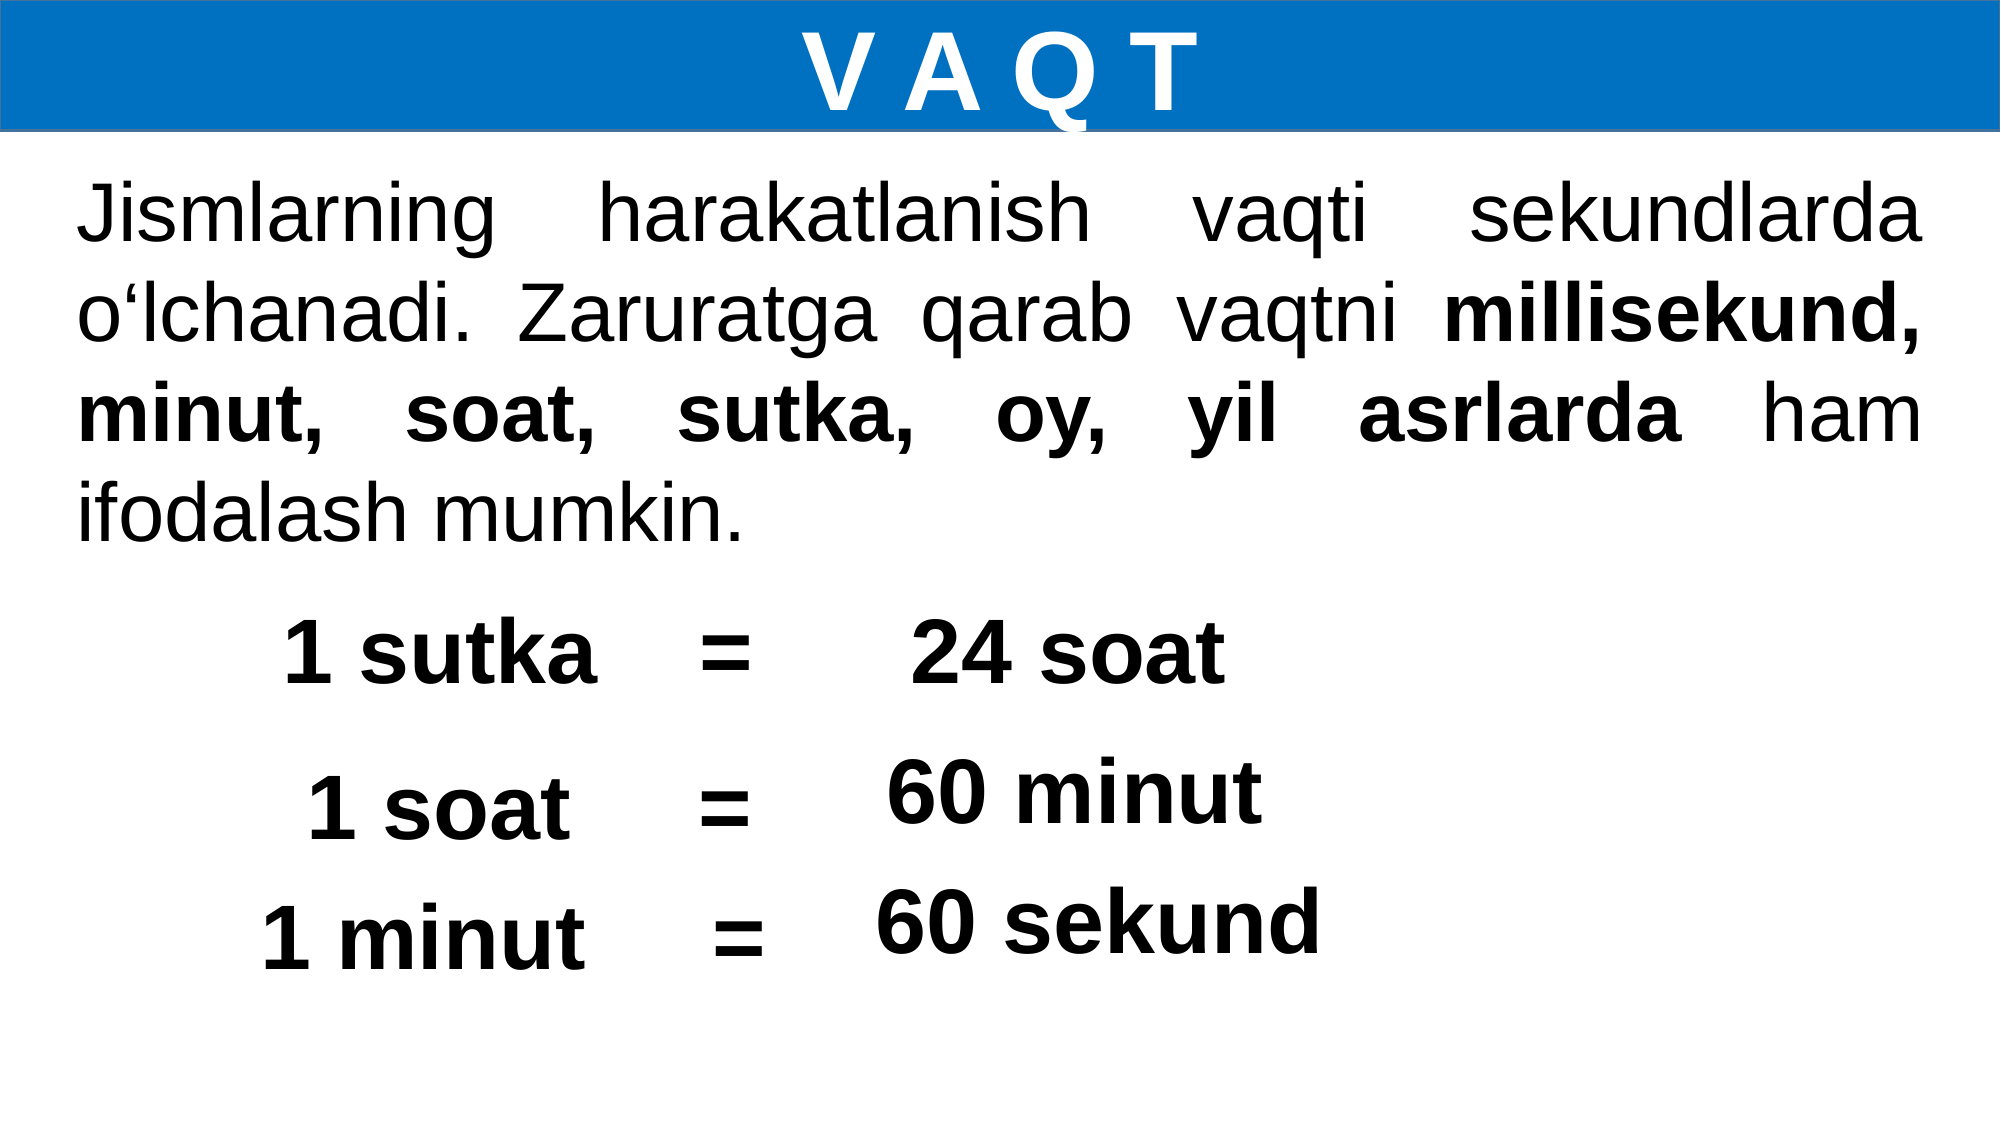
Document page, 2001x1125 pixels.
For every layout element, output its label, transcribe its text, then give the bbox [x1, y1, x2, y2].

text_box 1 sutka = [241, 583, 893, 709]
text_box 1 soat = [266, 740, 917, 866]
text_box 60 sekund [835, 854, 1437, 979]
text_box 1 minut = [219, 870, 871, 995]
text_box Jismlarning harakatlanish vaqti sekundlarda o‘lchanadi. Zaruratga qarab vaqtni millisekund, minut, soat, sutka, oy, yil asrlarda ham ifodalash mumkin. [61, 150, 1939, 565]
text_box 60 minut [846, 724, 1320, 850]
text_box 24 soat [870, 585, 1344, 710]
text_box V A Q T [0, 0, 2000, 132]
